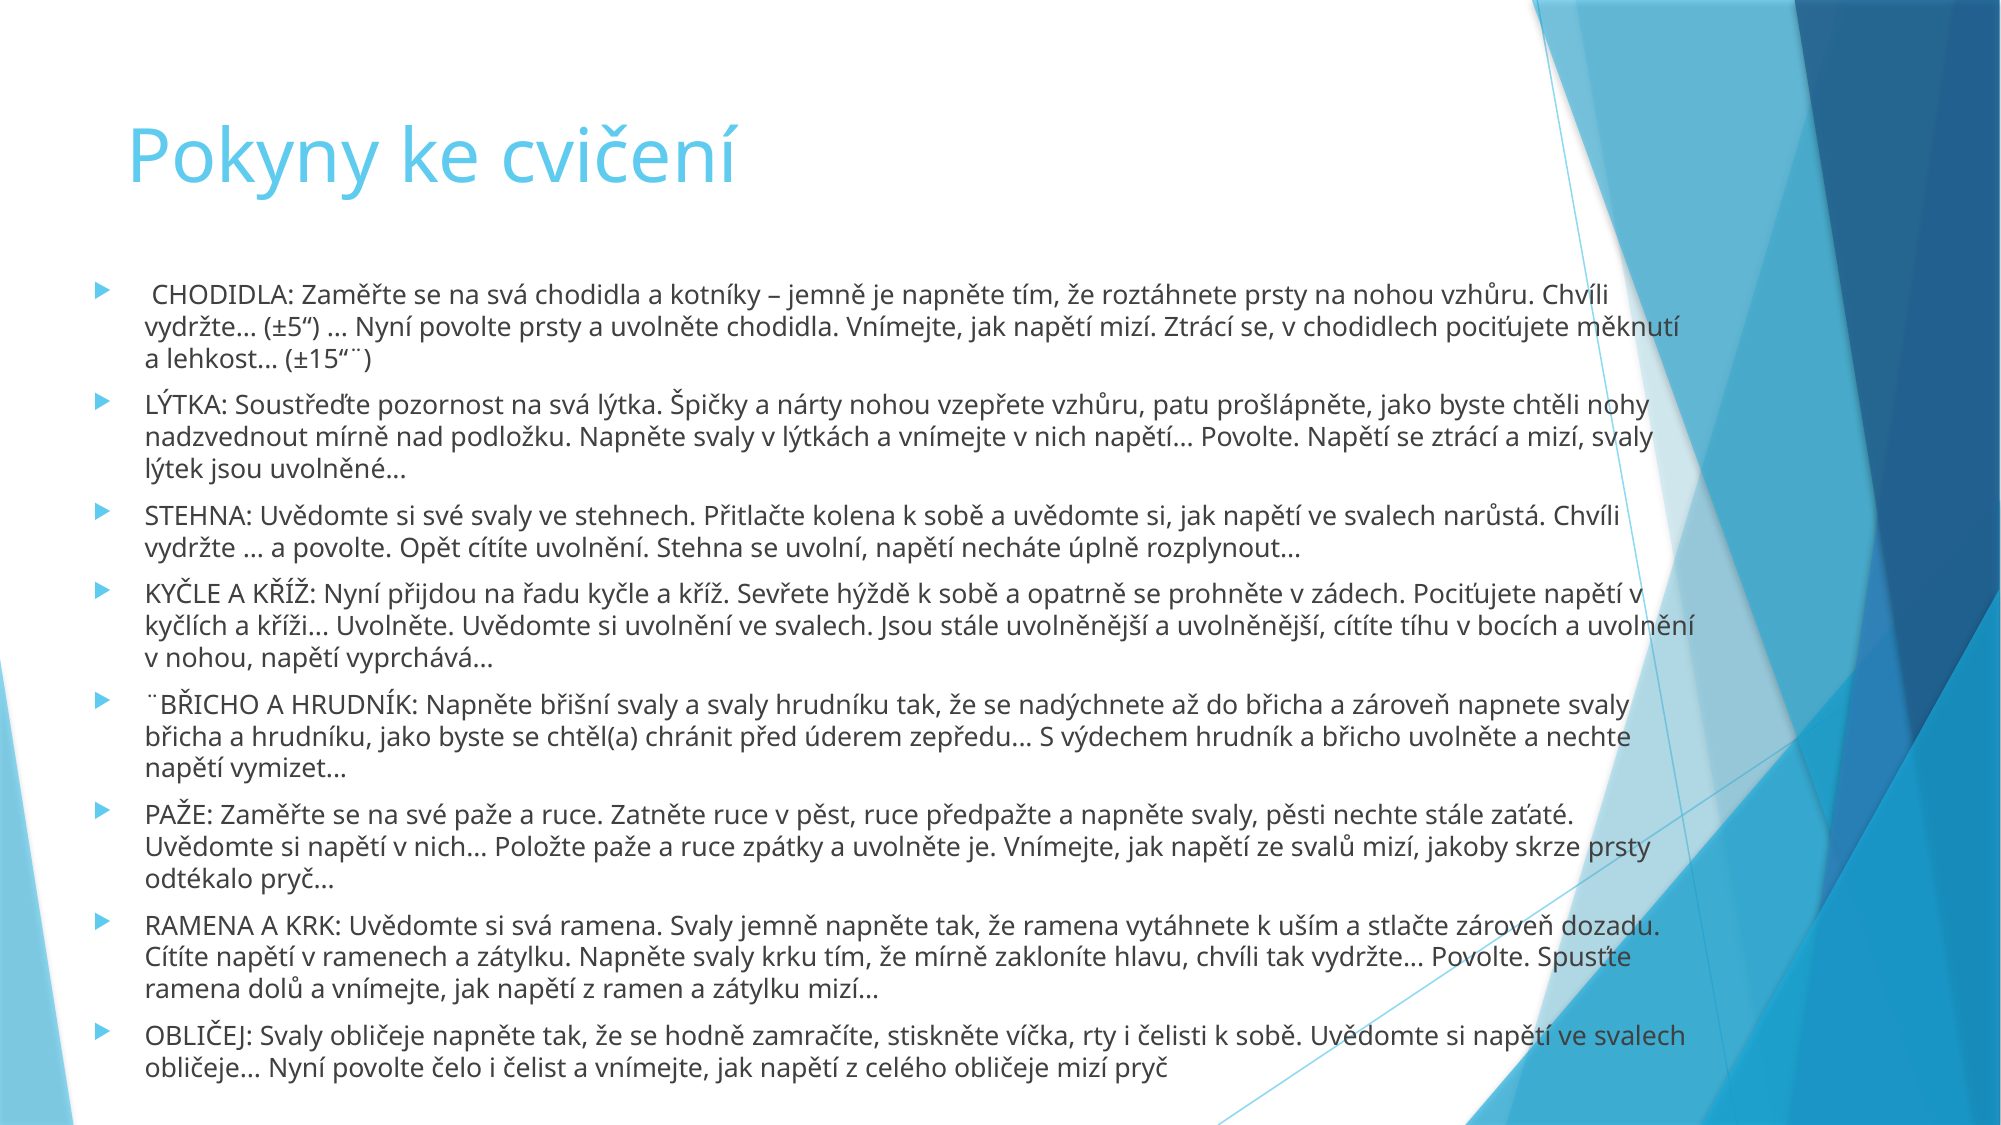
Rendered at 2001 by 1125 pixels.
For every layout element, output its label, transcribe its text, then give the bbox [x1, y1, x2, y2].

list CHODIDLA: Zaměřte se na svá chodidla a kotníky – jemně je napněte tím, že roztáhnete prsty na nohou vzhůru. Chvíli vydržte... (±5“) ... Nyní povolte prsty a uvolněte chodidla. Vnímejte, jak napětí mizí. Ztrácí se, v chodidlech pociťujete měknutí a lehkost... (±15‘‘¨) LÝTKA: Soustřeďte pozornost na svá lýtka. Špičky a nárty nohou vzepřete vzhůru, patu prošlápněte, jako byste chtěli nohy nadzvednout mírně nad podložku. Napněte svaly v lýtkách a vnímejte v nich napětí... Povolte. Napětí se ztrácí a mizí, svaly lýtek jsou uvolněné... STEHNA: Uvědomte si své svaly ve stehnech. Přitlačte kolena k sobě a uvědomte si, jak napětí ve svalech narůstá. Chvíli vydržte … a povolte. Opět cítíte uvolnění. Stehna se uvolní, napětí necháte úplně rozplynout... KYČLE A KŘÍŽ: Nyní přijdou na řadu kyčle a kříž. Sevřete hýždě k sobě a opatrně se prohněte v zádech. Pociťujete napětí v kyčlích a kříži... Uvolněte. Uvědomte si uvolnění ve svalech. Jsou stále uvolněnější a uvolněnější, cítíte tíhu v bocích a uvolnění v nohou, napětí vyprchává… ¨BŘICHO A HRUDNÍK: Napněte břišní svaly a svaly hrudníku tak, že se nadýchnete až do břicha a zároveň napnete svaly břicha a hrudníku, jako byste se chtěl(a) chránit před úderem zepředu... S výdechem hrudník a břicho uvolněte a nechte napětí vymizet... PAŽE: Zaměřte se na své paže a ruce. Zatněte ruce v pěst, ruce předpažte a napněte svaly, pěsti nechte stále zaťaté. Uvědomte si napětí v nich... Položte paže a ruce zpátky a uvolněte je. Vnímejte, jak napětí ze svalů mizí, jakoby skrze prsty odtékalo pryč… RAMENA A KRK: Uvědomte si svá ramena. Svaly jemně napněte tak, že ramena vytáhnete k uším a stlačte zároveň dozadu. Cítíte napětí v ramenech a zátylku. Napněte svaly krku tím, že mírně zakloníte hlavu, chvíli tak vydržte... Povolte. Spusťte ramena dolů a vnímejte, jak napětí z ramen a zátylku mizí… OBLIČEJ: Svaly obličeje napněte tak, že se hodně zamračíte, stiskněte víčka, rty i čelisti k sobě. Uvědomte si napětí ve svalech obličeje... Nyní povolte čelo i čelist a vnímejte, jak napětí z celého obličeje mizí pryč [78, 270, 1711, 1097]
title Pokyny ke cvičení [111, 99, 1522, 270]
